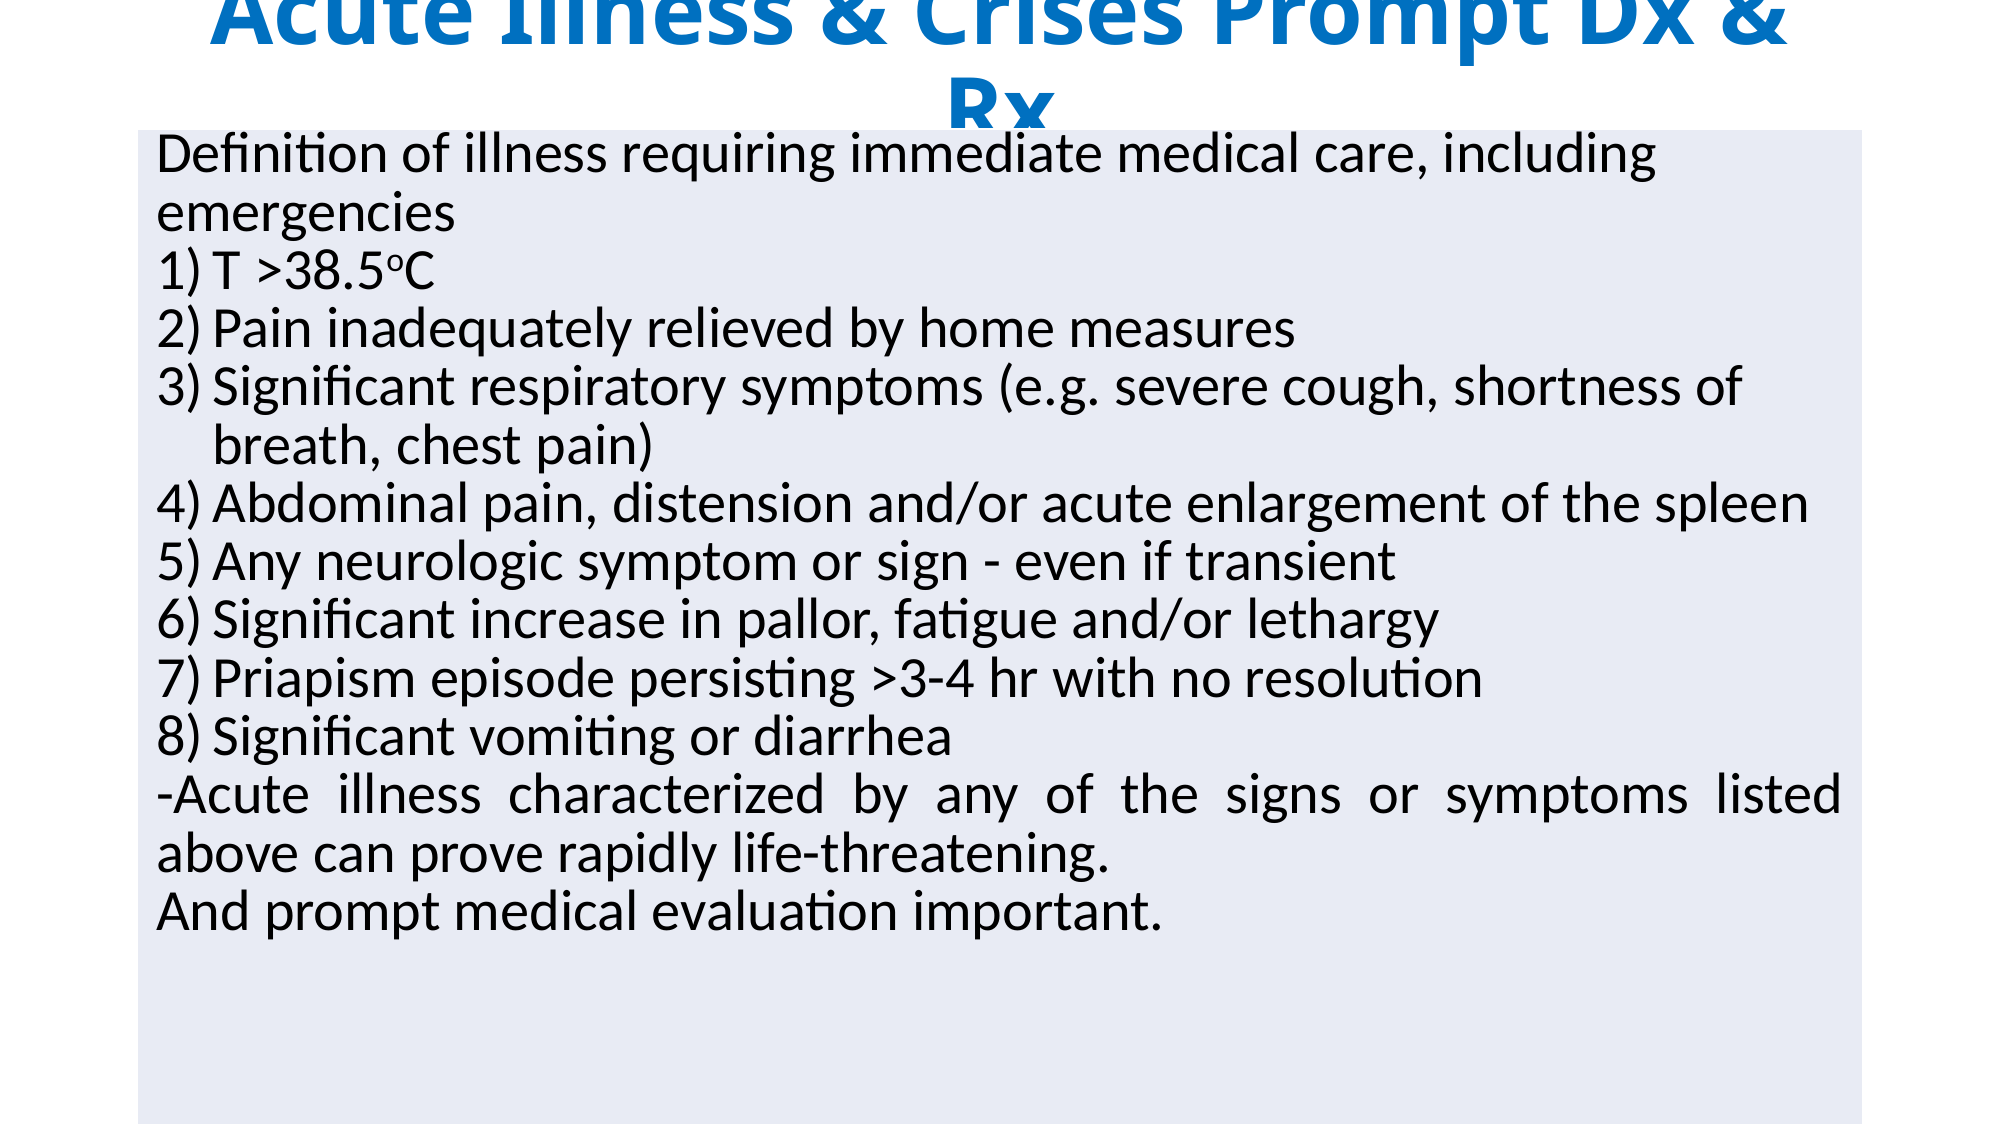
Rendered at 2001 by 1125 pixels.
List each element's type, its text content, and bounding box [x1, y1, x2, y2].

table_header Definition of illness requiring immediate medical care, including emergencies T >38.5oC Pain inadequately relieved by home measures Significant respiratory symptoms (e.g. severe cough, shortness of breath, chest pain) Abdominal pain, distension and/or acute enlargement of the spleen Any neurologic symptom or sign - even if transient Significant increase in pallor, fatigue and/or lethargy Priapism episode persisting >3-4 hr with no resolution Significant vomiting or diarrhea -Acute illness characterized by any of the signs or symptoms listed above can prove rapidly life-threatening. And prompt medical evaluation important. [138, 130, 1862, 1124]
title Acute Illness & Crises Prompt Dx & Rx [137, 0, 1863, 128]
